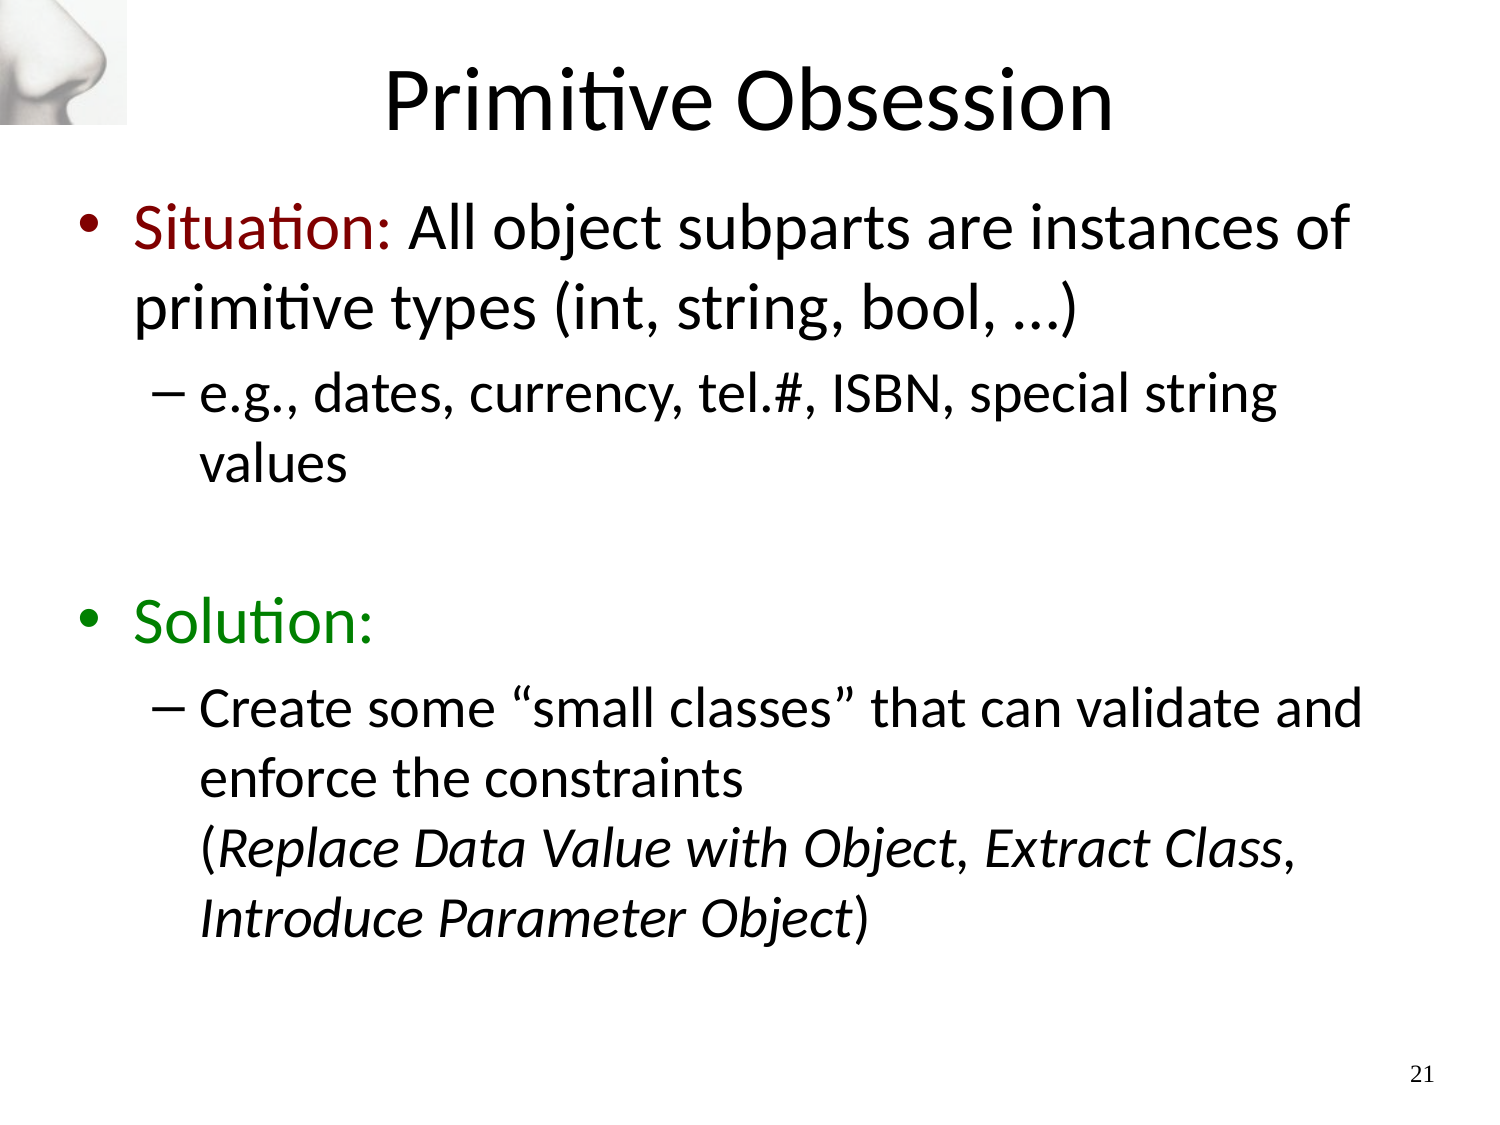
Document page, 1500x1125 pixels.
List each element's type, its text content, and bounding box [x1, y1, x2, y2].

picture [0, 0, 127, 126]
list Situation: All object subparts are instances of primitive types (int, string, bool, …) e.g., dates, currency, tel.#, ISBN, special string values Solution: Create some “small classes” that can validate and enforce the constraints (Replace Data Value with Object, Extract Class, Introduce Parameter Object) [62, 174, 1425, 1025]
title Primitive Obsession [75, 0, 1425, 174]
